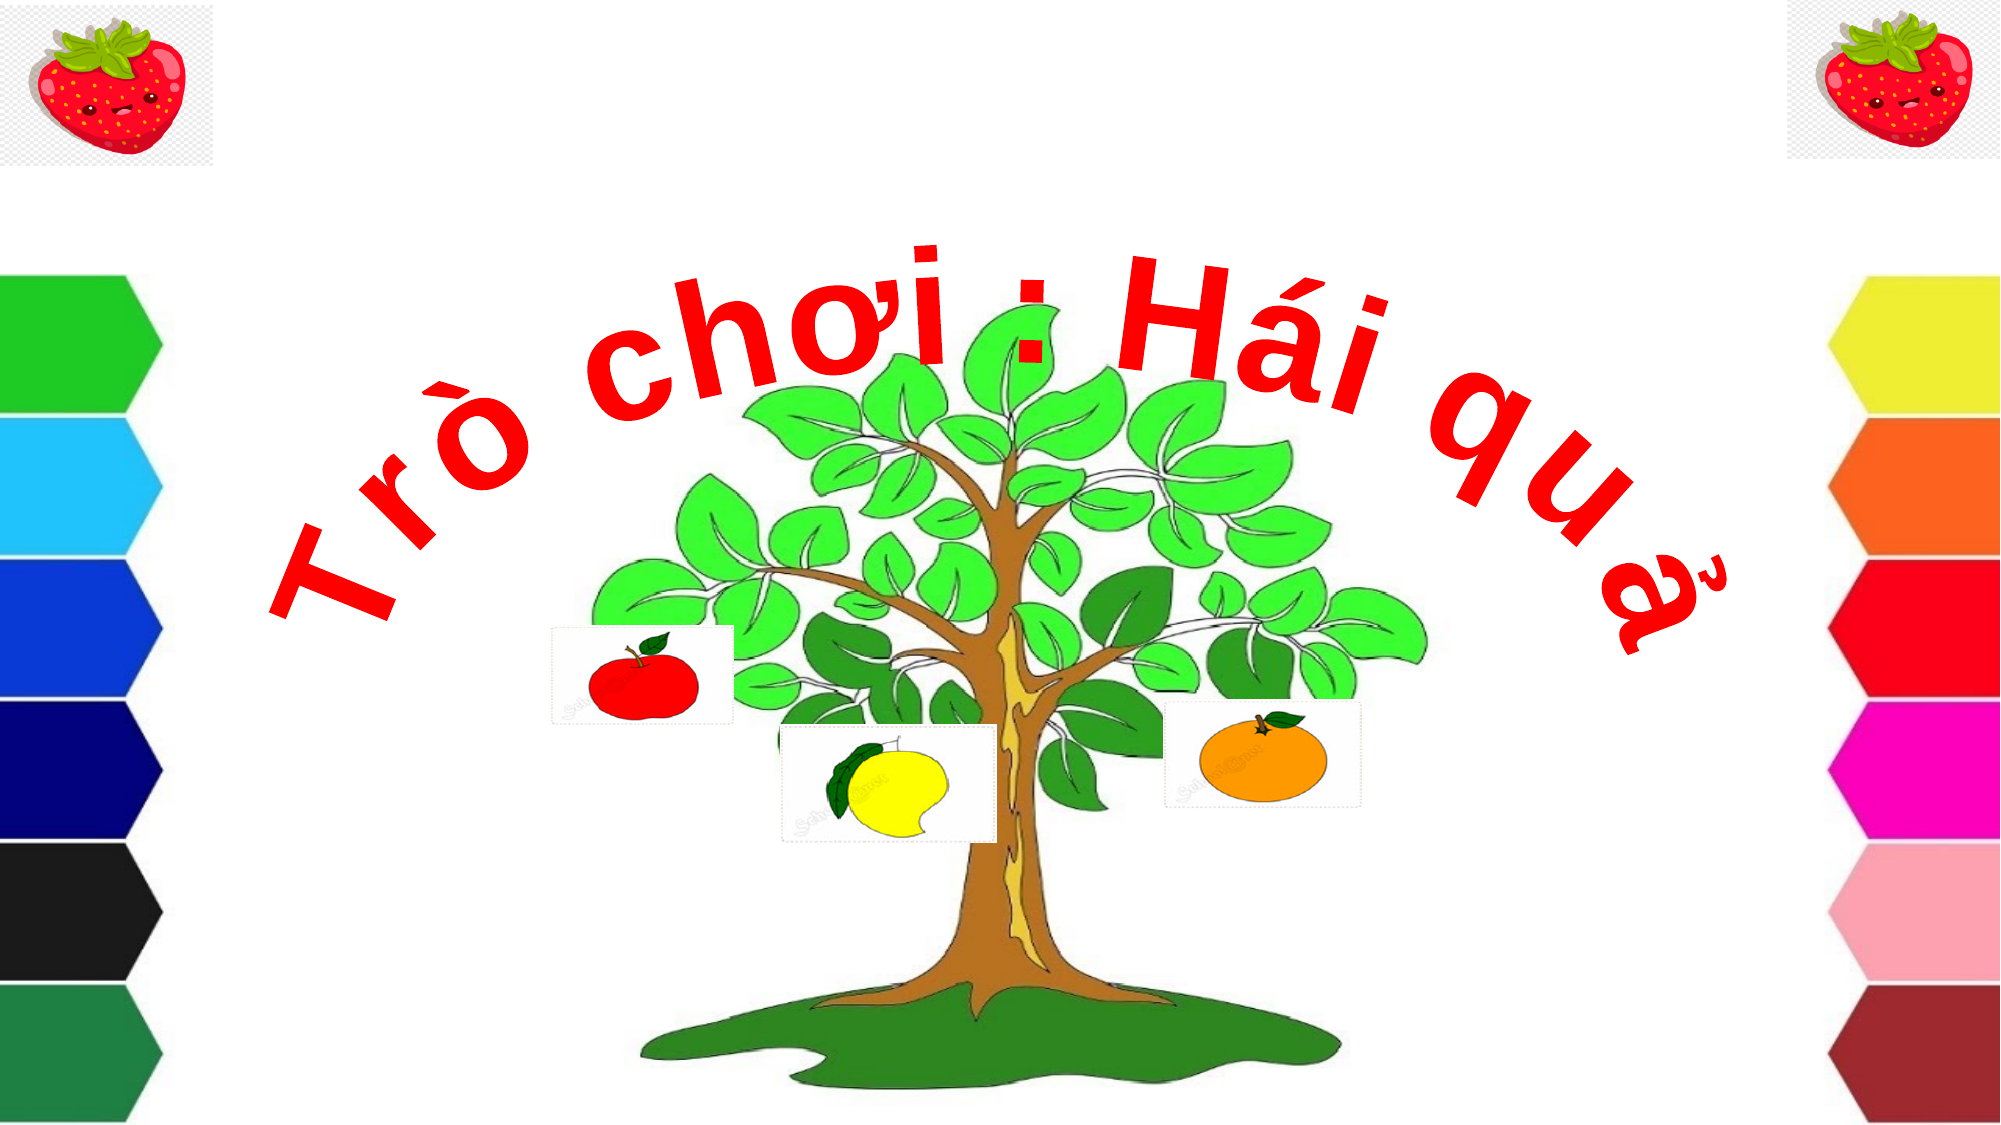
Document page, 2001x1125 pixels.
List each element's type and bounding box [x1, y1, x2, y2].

picture [1787, 0, 2000, 159]
picture [0, 274, 2000, 1125]
picture [0, 5, 213, 166]
